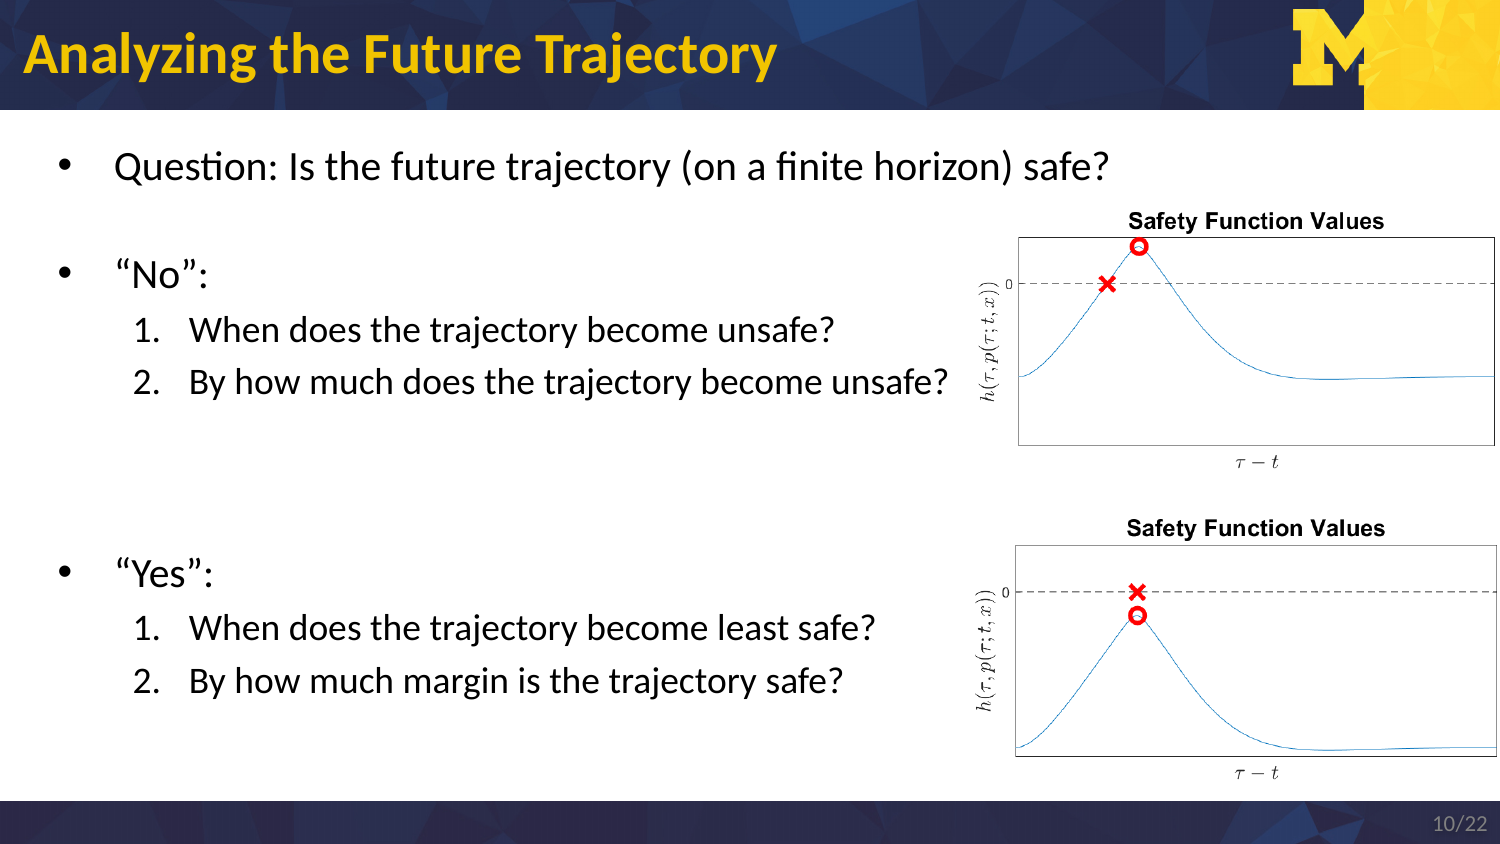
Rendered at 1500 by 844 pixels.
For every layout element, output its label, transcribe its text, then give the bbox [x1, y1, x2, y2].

picture [1283, 0, 1500, 110]
picture [972, 508, 1498, 787]
title Analyzing the Future Trajectory [8, 0, 1283, 110]
picture [0, 801, 1500, 844]
picture [0, 0, 8, 110]
list Question: Is the future trajectory (on a finite horizon) safe? “No”: When does the trajectory become unsafe? By how much does the trajectory become unsafe? “Yes”: When does the trajectory become least safe? By how much margin is the trajectory safe? [42, 131, 1458, 754]
picture [974, 201, 1500, 477]
